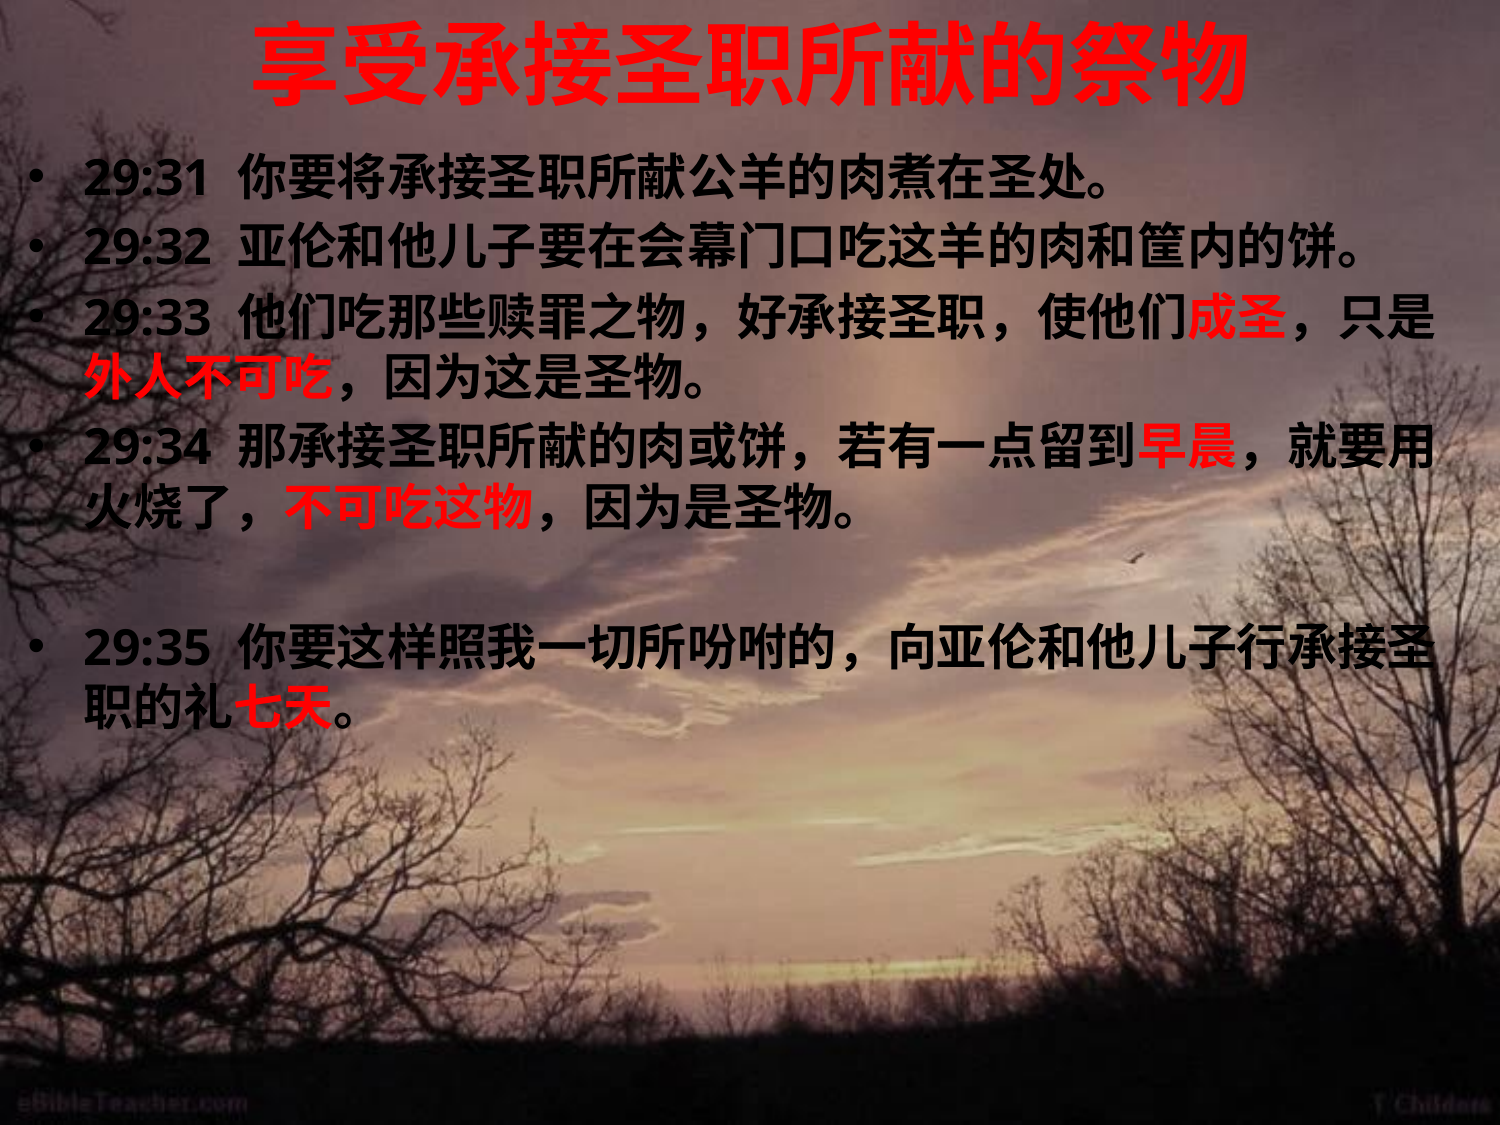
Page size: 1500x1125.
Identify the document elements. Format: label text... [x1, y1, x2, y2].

picture [0, 0, 1500, 1125]
list 29:31 你要将承接圣职所献公羊的肉煮在圣处。 29:32 亚伦和他儿子要在会幕门口吃这羊的肉和筐内的饼。 29:33 他们吃那些赎罪之物，好承接圣职，使他们成圣，只是外人不可吃，因为这是圣物。 29:34 那承接圣职所献的肉或饼，若有一点留到早晨，就要用火烧了，不可吃这物，因为是圣物。 29:35 你要这样照我一切所吩咐的，向亚伦和他儿子行承接圣职的礼七天。 [12, 137, 1500, 1100]
title 享受承接圣职所献的祭物 [75, 0, 1425, 125]
